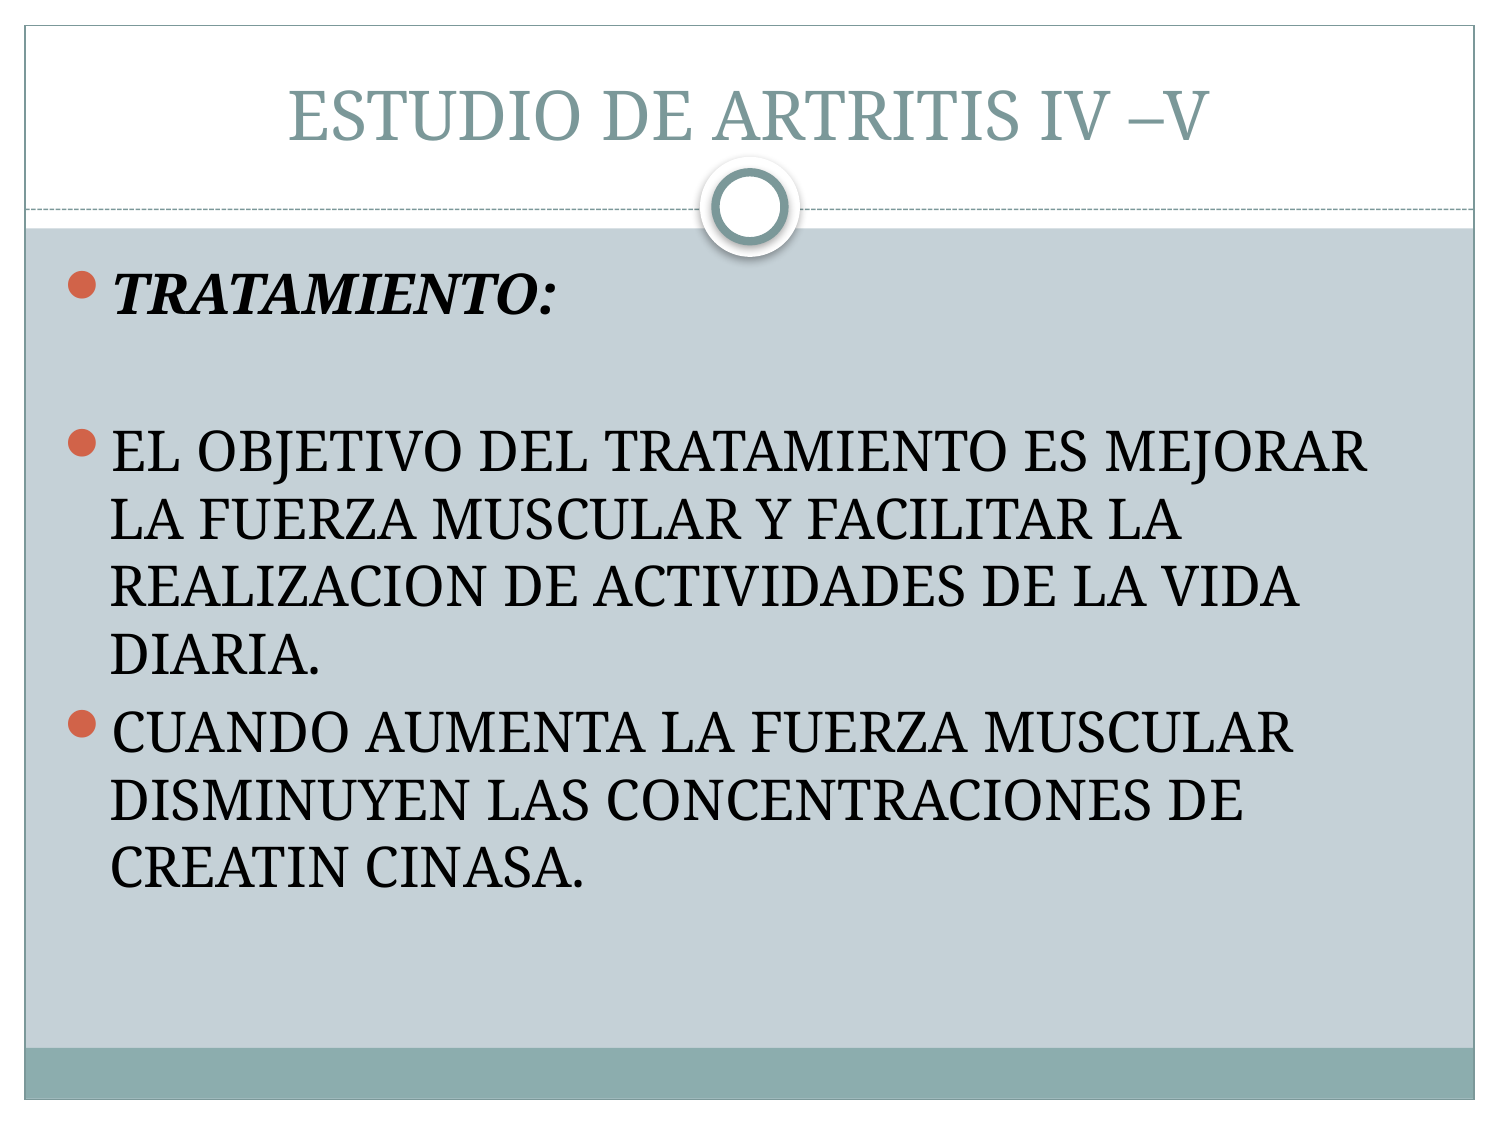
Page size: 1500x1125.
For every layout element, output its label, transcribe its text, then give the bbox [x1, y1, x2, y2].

title ESTUDIO DE ARTRITIS IV –V [49, 37, 1450, 162]
list TRATAMIENTO: EL OBJETIVO DEL TRATAMIENTO ES MEJORAR LA FUERZA MUSCULAR Y FACILITAR LA REALIZACION DE ACTIVIDADES DE LA VIDA DIARIA. CUANDO AUMENTA LA FUERZA MUSCULAR DISMINUYEN LAS CONCENTRACIONES DE CREATIN CINASA. [49, 250, 1445, 1001]
